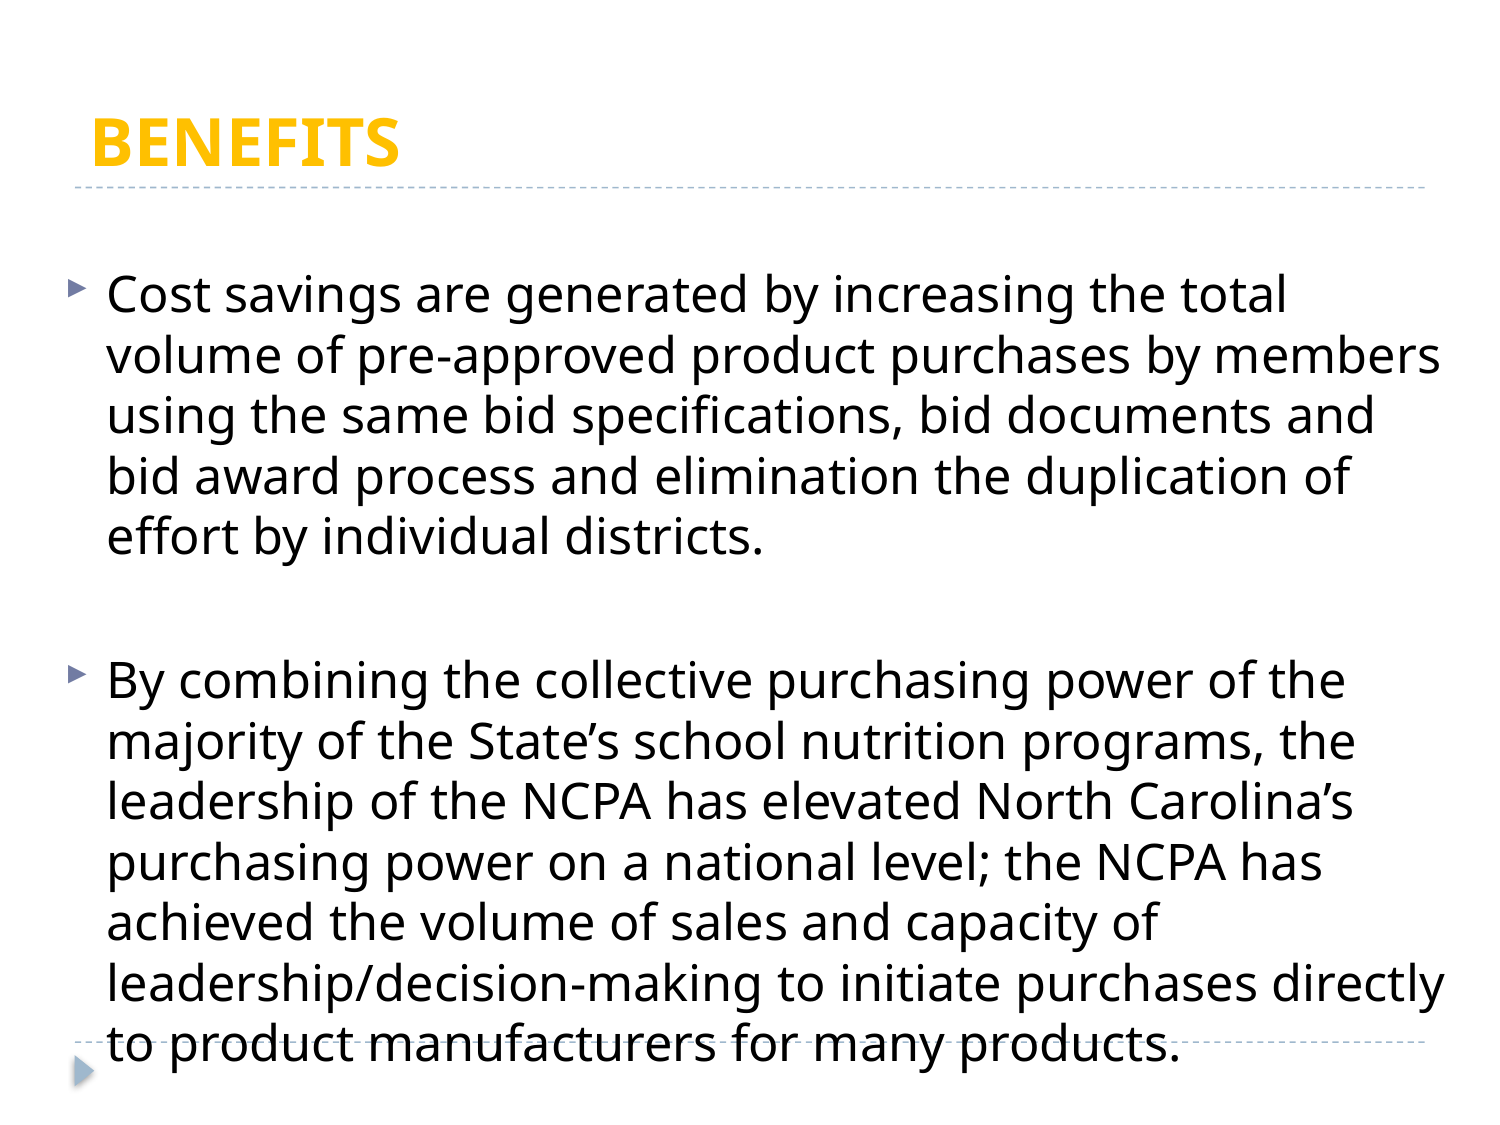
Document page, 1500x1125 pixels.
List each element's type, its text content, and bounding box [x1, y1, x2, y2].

title BENEFITS [75, 24, 1425, 188]
list Cost savings are generated by increasing the total volume of pre-approved product purchases by members using the same bid specifications, bid documents and bid award process and elimination the duplication of effort by individual districts. By combining the collective purchasing power of the majority of the State’s school nutrition programs, the leadership of the NCPA has elevated North Carolina’s purchasing power on a national level; the NCPA has achieved the volume of sales and capacity of leadership/decision-making to initiate purchases directly to product manufacturers for many products. [50, 254, 1475, 1088]
